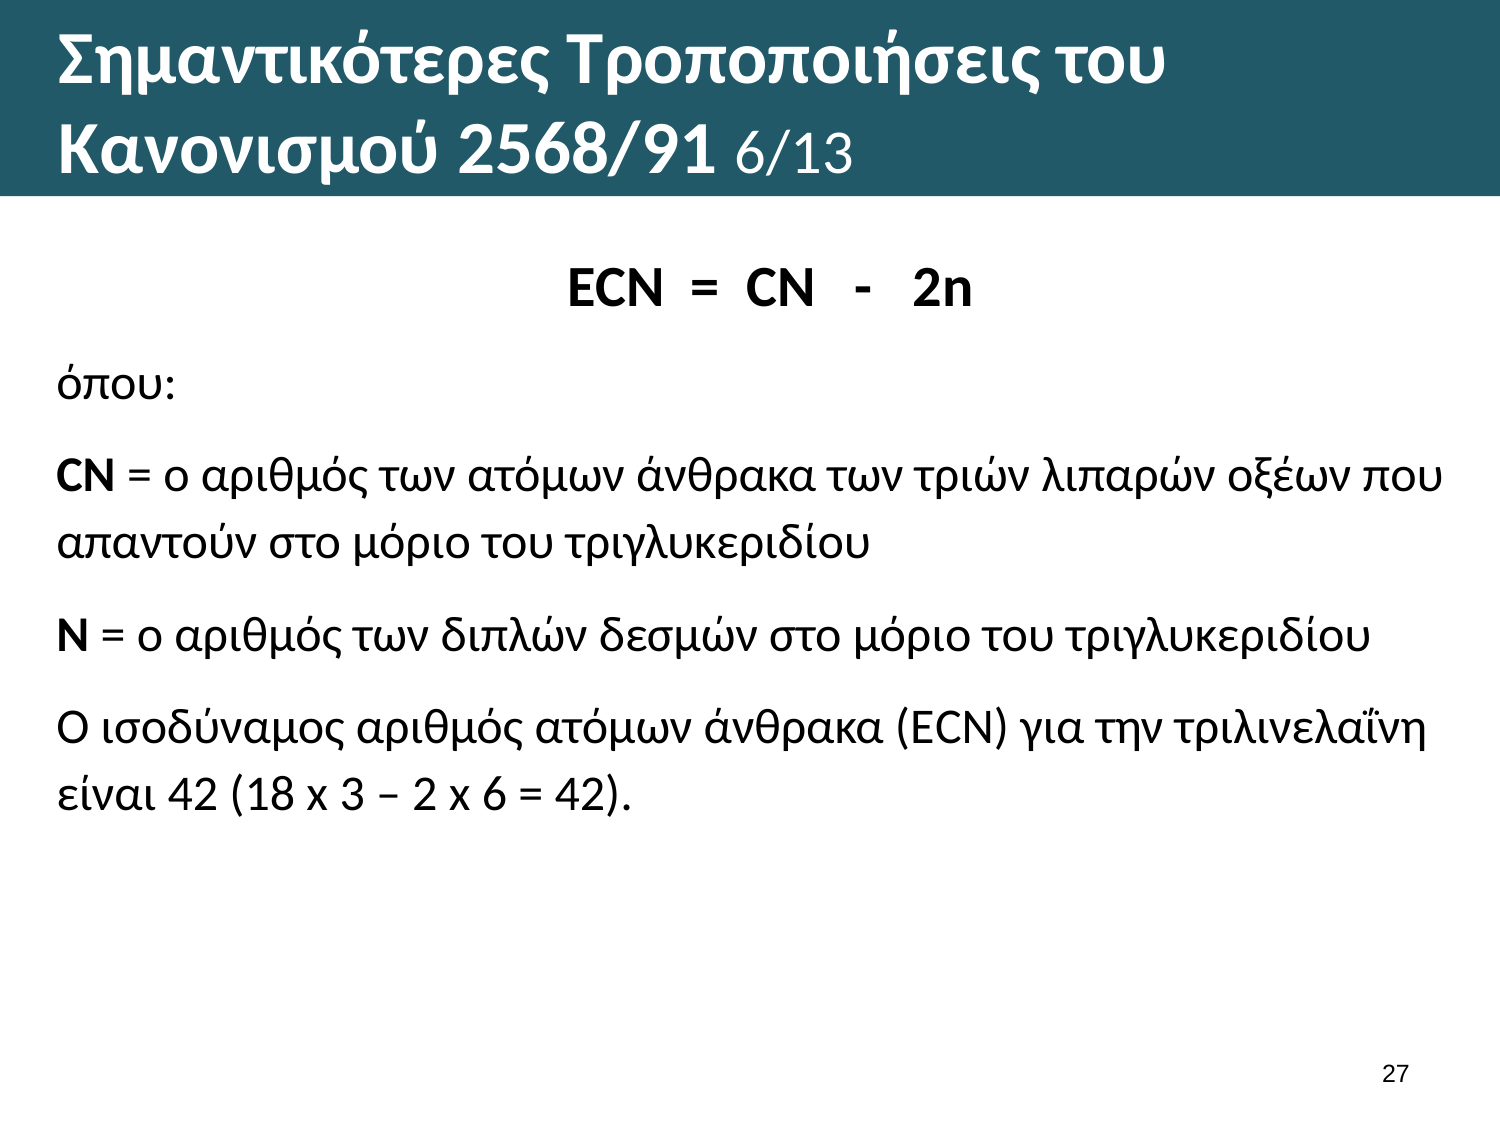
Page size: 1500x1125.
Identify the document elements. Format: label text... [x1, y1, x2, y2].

list ECN = CN - 2n όπου: CN = ο αριθμός των ατόμων άνθρακα των τριών λιπαρών οξέων που απαντούν στο μόριο του τριγλυκεριδίου N = ο αριθμός των διπλών δεσμών στο μόριο του τριγλυκεριδίου Ο ισοδύναμος αριθμός ατόμων άνθρακα (ΕCN) για την τριλινελαΐνη είναι 42 (18 x 3 – 2 x 6 = 42). [41, 231, 1500, 1047]
title Σημαντικότερες Τροποποιήσεις του Κανονισμού 2568/91 6/13 [0, 0, 1500, 197]
slide_number 26 [1074, 1047, 1425, 1103]
